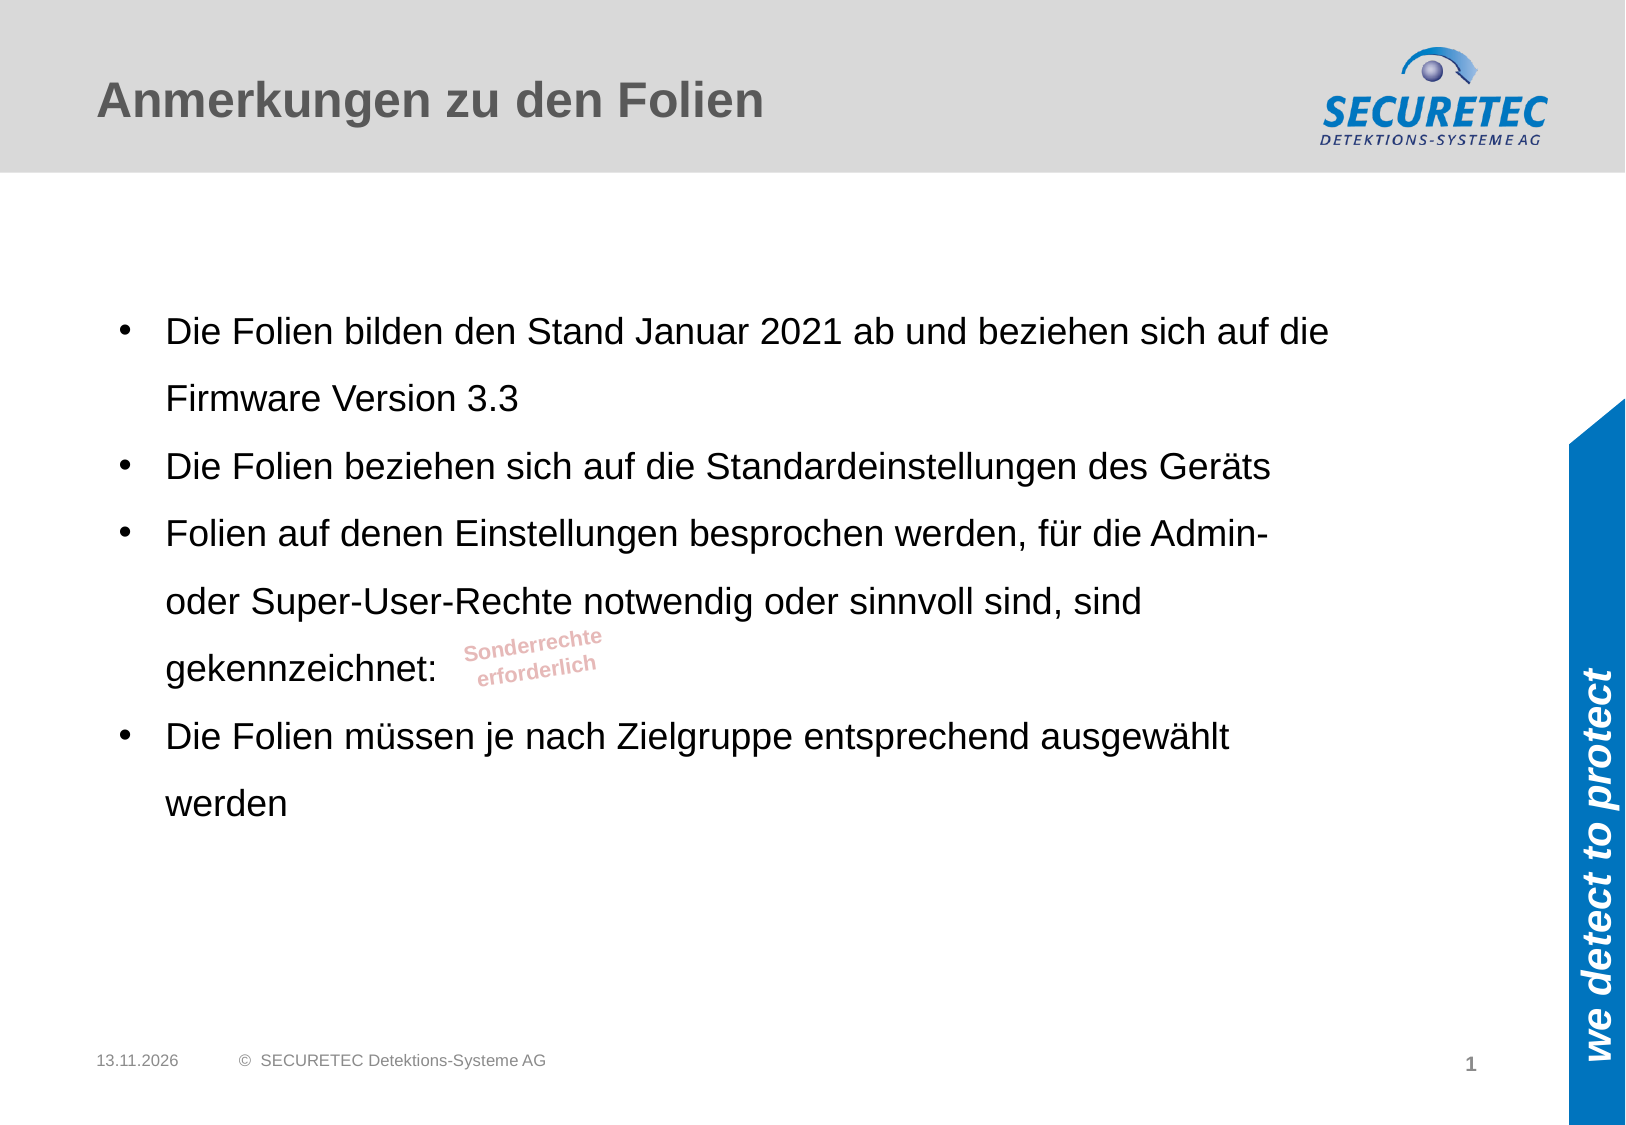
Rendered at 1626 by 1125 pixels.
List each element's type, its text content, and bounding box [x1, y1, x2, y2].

slide_number 1 [1450, 1042, 1544, 1103]
text_box Sonderrechte erforderlich [434, 609, 635, 705]
title Anmerkungen zu den Folien [81, 45, 1286, 149]
footer © SECURETEC Detektions-Systeme AG [223, 1042, 1439, 1103]
text_box Die Folien bilden den Stand Januar 2021 ab und beziehen sich auf die Firmware Version 3.3 Die Folien beziehen sich auf die Standardeinstellungen des Geräts Folien auf denen Einstellungen besprochen werden, für die Admin- oder Super-User-Rechte notwendig oder sinnvoll sind, sind gekennzeichnet: Die Folien müssen je nach Zielgruppe entsprechend ausgewählt werden [103, 276, 1356, 967]
picture [1320, 47, 1548, 145]
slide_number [81, 1042, 212, 1103]
